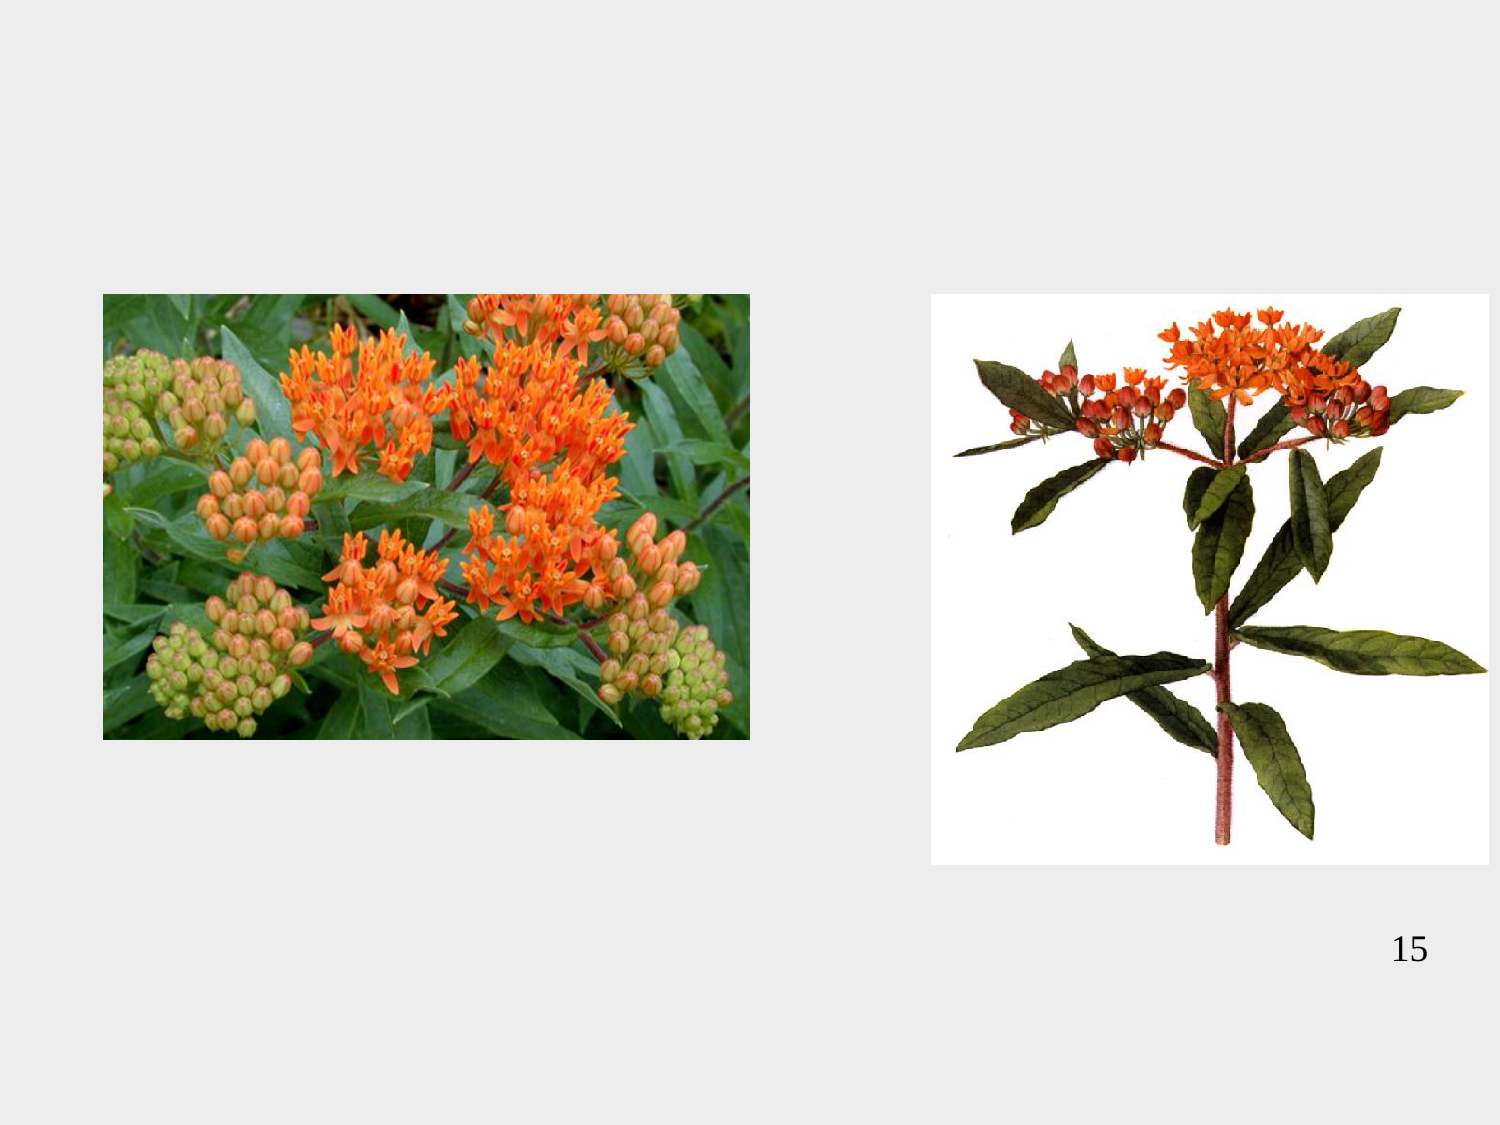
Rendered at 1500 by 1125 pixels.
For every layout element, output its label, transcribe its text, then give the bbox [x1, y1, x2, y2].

picture [931, 294, 1490, 865]
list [103, 294, 750, 740]
text_box 15 [1376, 916, 1489, 977]
